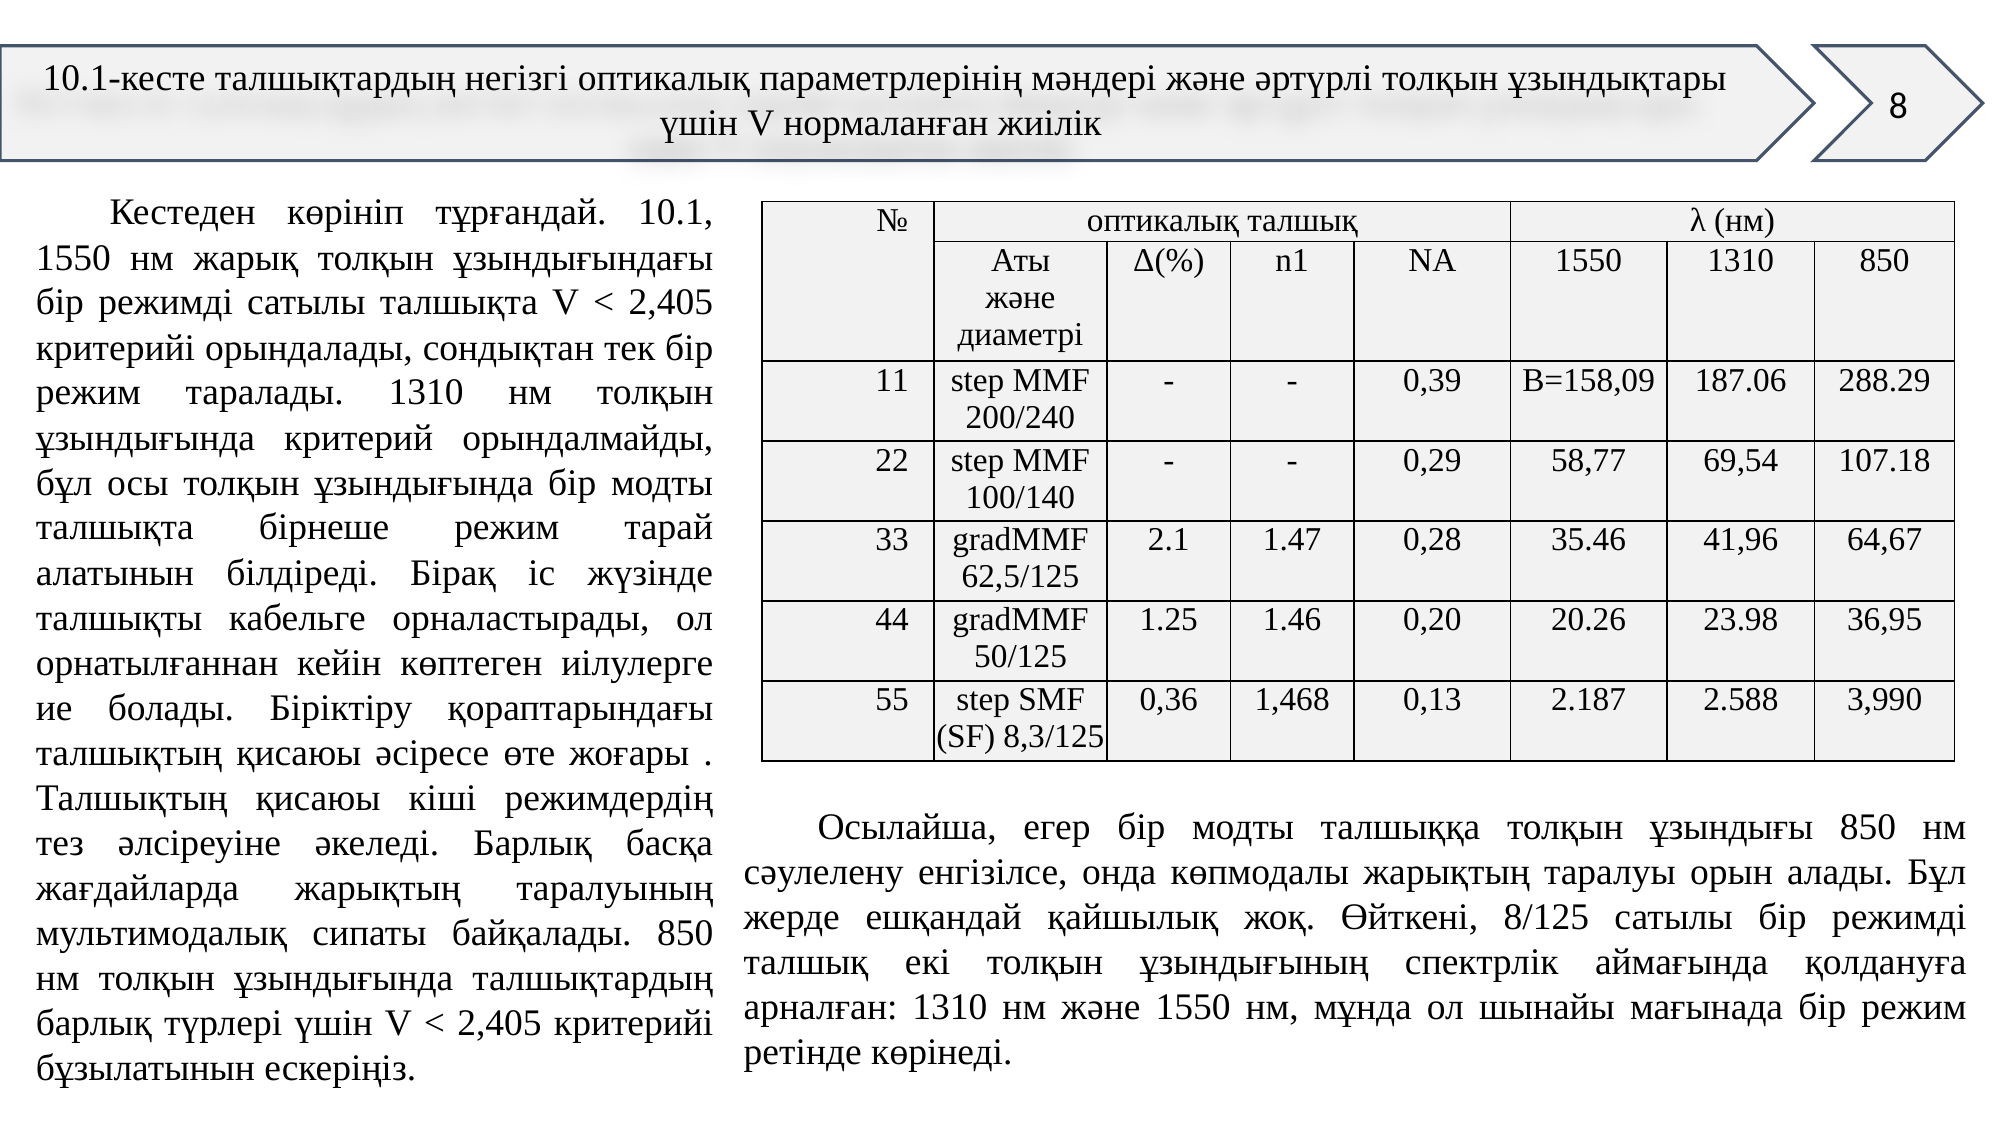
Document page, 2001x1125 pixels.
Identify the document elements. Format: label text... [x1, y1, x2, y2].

table_cell Аты және диаметрі [935, 242, 1106, 360]
table_header № [763, 202, 933, 360]
table_cell 0,36 [1108, 682, 1230, 760]
text_box [1757, 151, 1768, 162]
table_cell 22 [763, 442, 933, 520]
table_cell 1.46 [1231, 602, 1353, 680]
table_cell - [1108, 442, 1230, 520]
table_cell 187.06 [1668, 362, 1814, 440]
table_cell 0,13 [1355, 682, 1510, 760]
table_cell NA [1355, 242, 1510, 360]
table_cell - [1231, 442, 1353, 520]
table_cell 41,96 [1668, 522, 1814, 600]
table_header λ (нм) [1511, 202, 1954, 241]
table_cell 1550 [1511, 242, 1666, 360]
table_cell 0,28 [1355, 522, 1510, 600]
table_cell Δ(%) [1108, 242, 1230, 360]
table_cell 64,67 [1815, 522, 1954, 600]
text_box 10.1-кесте талшықтардың негізгі оптикалық параметрлерінің мәндері және әртүрлі толқын ұзындықтары үшін V нормаланған жиілік [0, 45, 1772, 151]
table_cell 55 [763, 682, 933, 760]
table_cell 107.18 [1815, 442, 1954, 520]
table_cell 3,990 [1815, 682, 1954, 760]
table_cell 1.25 [1108, 602, 1230, 680]
table_cell - [1231, 362, 1353, 440]
text_box Осылайша, егер бір модты талшыққа толқын ұзындығы 850 нм сәулелену енгізілсе, онда көпмодалы жарықтың таралуы орын алады. Бұл жерде ешқандай қайшылық жоқ. Өйткені, 8/125 сатылы бір режимді талшық екі толқын ұзындығының спектрлік аймағында қолдануға арналған: 1310 нм және 1550 нм, мұнда ол шынайы мағынада бір режим ретінде көрінеді. [728, 794, 1983, 1080]
table_cell 20.26 [1511, 602, 1666, 680]
table_cell gradMMF 50/125 [935, 602, 1106, 680]
table_cell 1.47 [1231, 522, 1353, 600]
table_cell 23.98 [1668, 602, 1814, 680]
table_cell 11 [763, 362, 933, 440]
table_cell 2.187 [1511, 682, 1666, 760]
text_box 8 [1811, 44, 1985, 162]
table_cell 33 [763, 522, 933, 600]
table_cell 2.588 [1668, 682, 1814, 760]
table_cell 1,468 [1231, 682, 1353, 760]
table_cell gradMMF 62,5/125 [935, 522, 1106, 600]
table_cell 44 [763, 602, 933, 680]
table_cell 0,29 [1355, 442, 1510, 520]
table_cell 35.46 [1511, 522, 1666, 600]
table_cell 36,95 [1815, 602, 1954, 680]
table_header оптикалық талшық [935, 202, 1510, 241]
table_cell - [1108, 362, 1230, 440]
table_cell 1310 [1668, 242, 1814, 360]
table_cell 0,20 [1355, 602, 1510, 680]
table_cell 0,39 [1355, 362, 1510, 440]
text_box Кестеден көрініп тұрғандай. 10.1, 1550 нм жарық толқын ұзындығындағы бір режимді сатылы талшықта V < 2,405 критерийі орындалады, сондықтан тек бір режим таралады. 1310 нм толқын ұзындығында критерий орындалмайды, бұл осы толқын ұзындығында бір модты талшықта бірнеше режим тарай алатынын білдіреді. Бірақ іс жүзінде талшықты кабельге орналастырады, ол орнатылғаннан кейін көптеген иілулерге ие болады. Біріктіру қораптарындағы талшықтың қисаюы әсіресе өте жоғары . Талшықтың қисаюы кіші режимдердің тез әлсіреуіне әкеледі. Барлық басқа жағдайларда жарықтың таралуының мультимодалық сипаты байқалады. 850 нм толқын ұзындығында талшықтардың барлық түрлері үшін V < 2,405 критерийі бұзылатынын ескеріңіз. [21, 180, 729, 1095]
table_cell step SMF (SF) 8,3/125 [935, 682, 1106, 760]
table_cell step MMF 100/140 [935, 442, 1106, 520]
table_cell step MMF 200/240 [935, 362, 1106, 440]
table_cell 2.1 [1108, 522, 1230, 600]
table_cell 850 [1815, 242, 1954, 360]
table_cell 58,77 [1511, 442, 1666, 520]
text_box [1772, 59, 1816, 147]
table_cell В=158,09 [1511, 362, 1666, 440]
table_cell 288.29 [1815, 362, 1954, 440]
table_cell 69,54 [1668, 442, 1814, 520]
table_cell n1 [1231, 242, 1353, 360]
